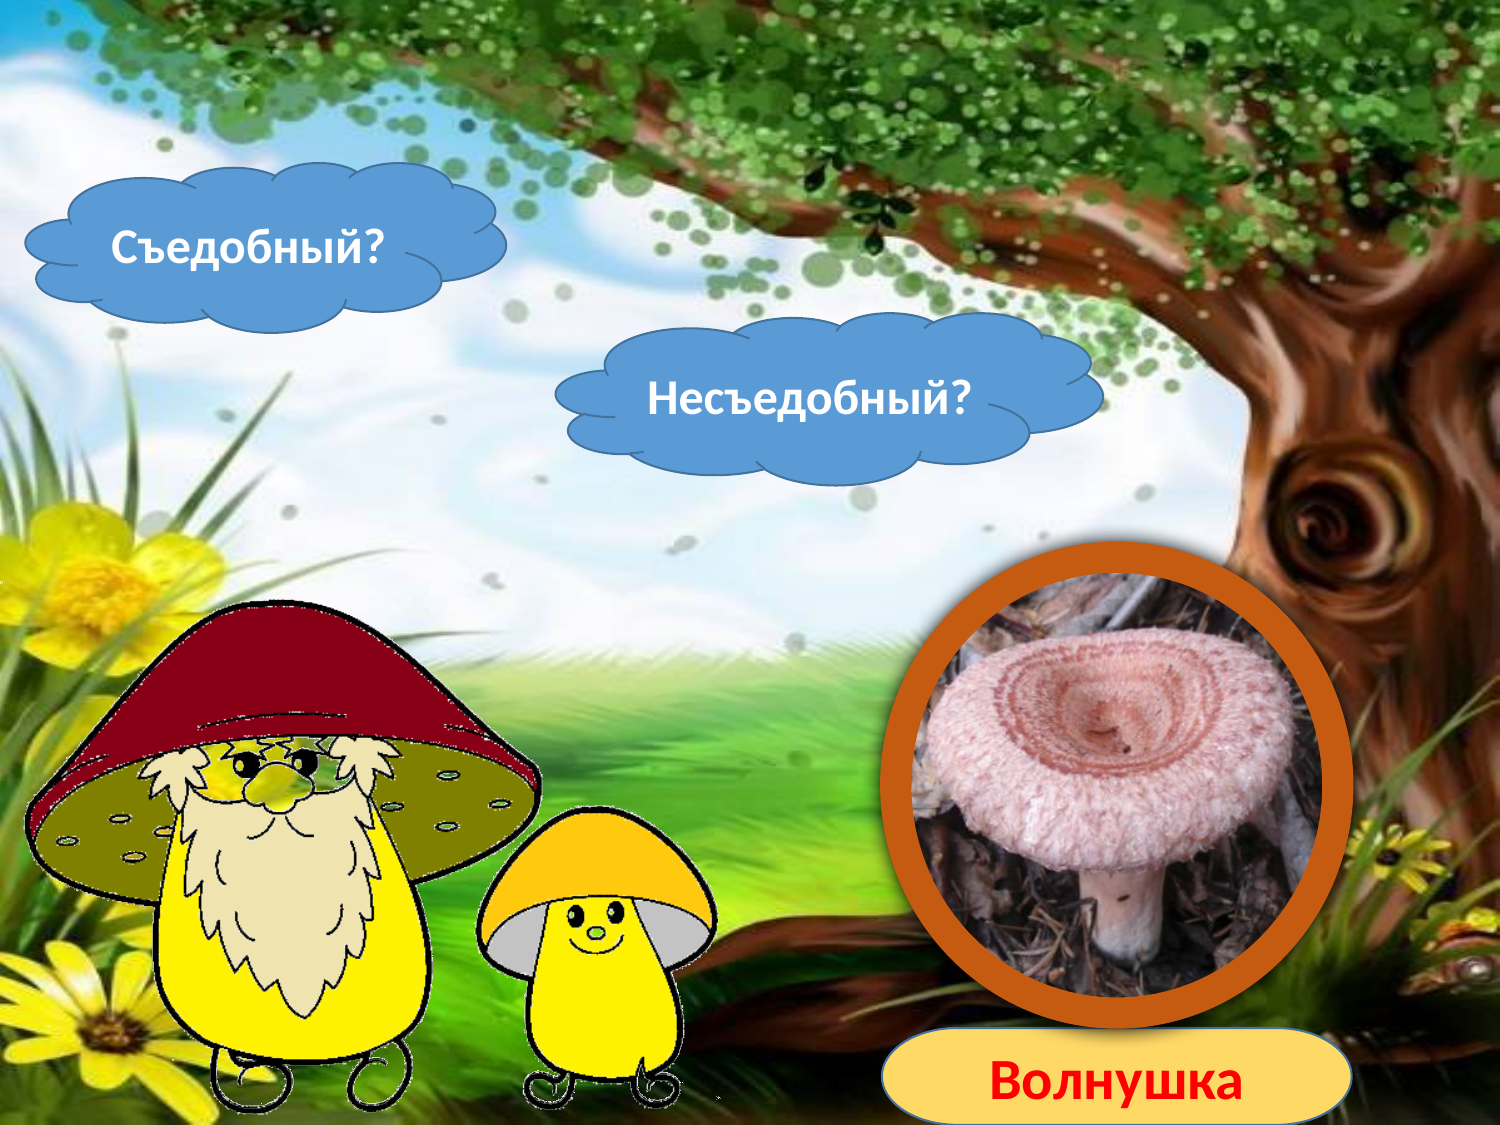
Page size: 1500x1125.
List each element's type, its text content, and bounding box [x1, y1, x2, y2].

text_box Волнушка [880, 1026, 1353, 1125]
text_box Съедобный? [24, 162, 508, 334]
picture [0, 0, 1500, 1125]
text_box Несъедобный? [554, 312, 1105, 487]
